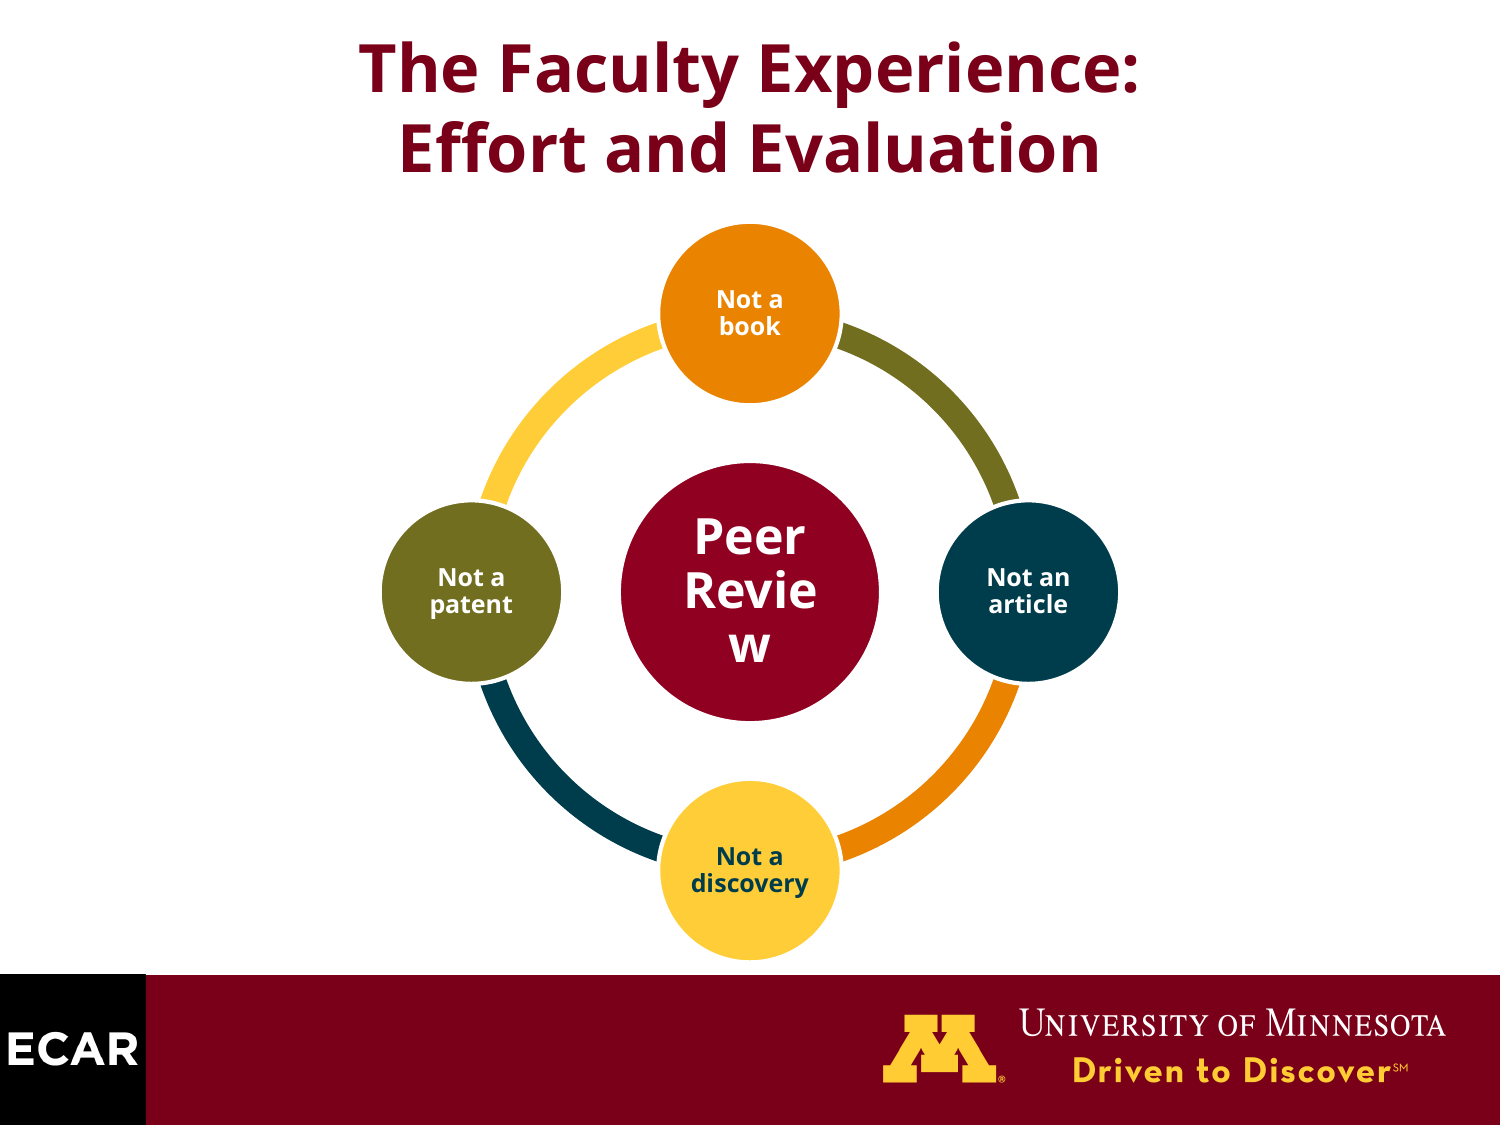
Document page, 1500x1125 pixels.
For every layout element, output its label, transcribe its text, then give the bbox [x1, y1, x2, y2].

title The Faculty Experience: Effort and Evaluation [112, 12, 1388, 201]
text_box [54, 221, 1446, 963]
picture [0, 974, 1500, 1125]
